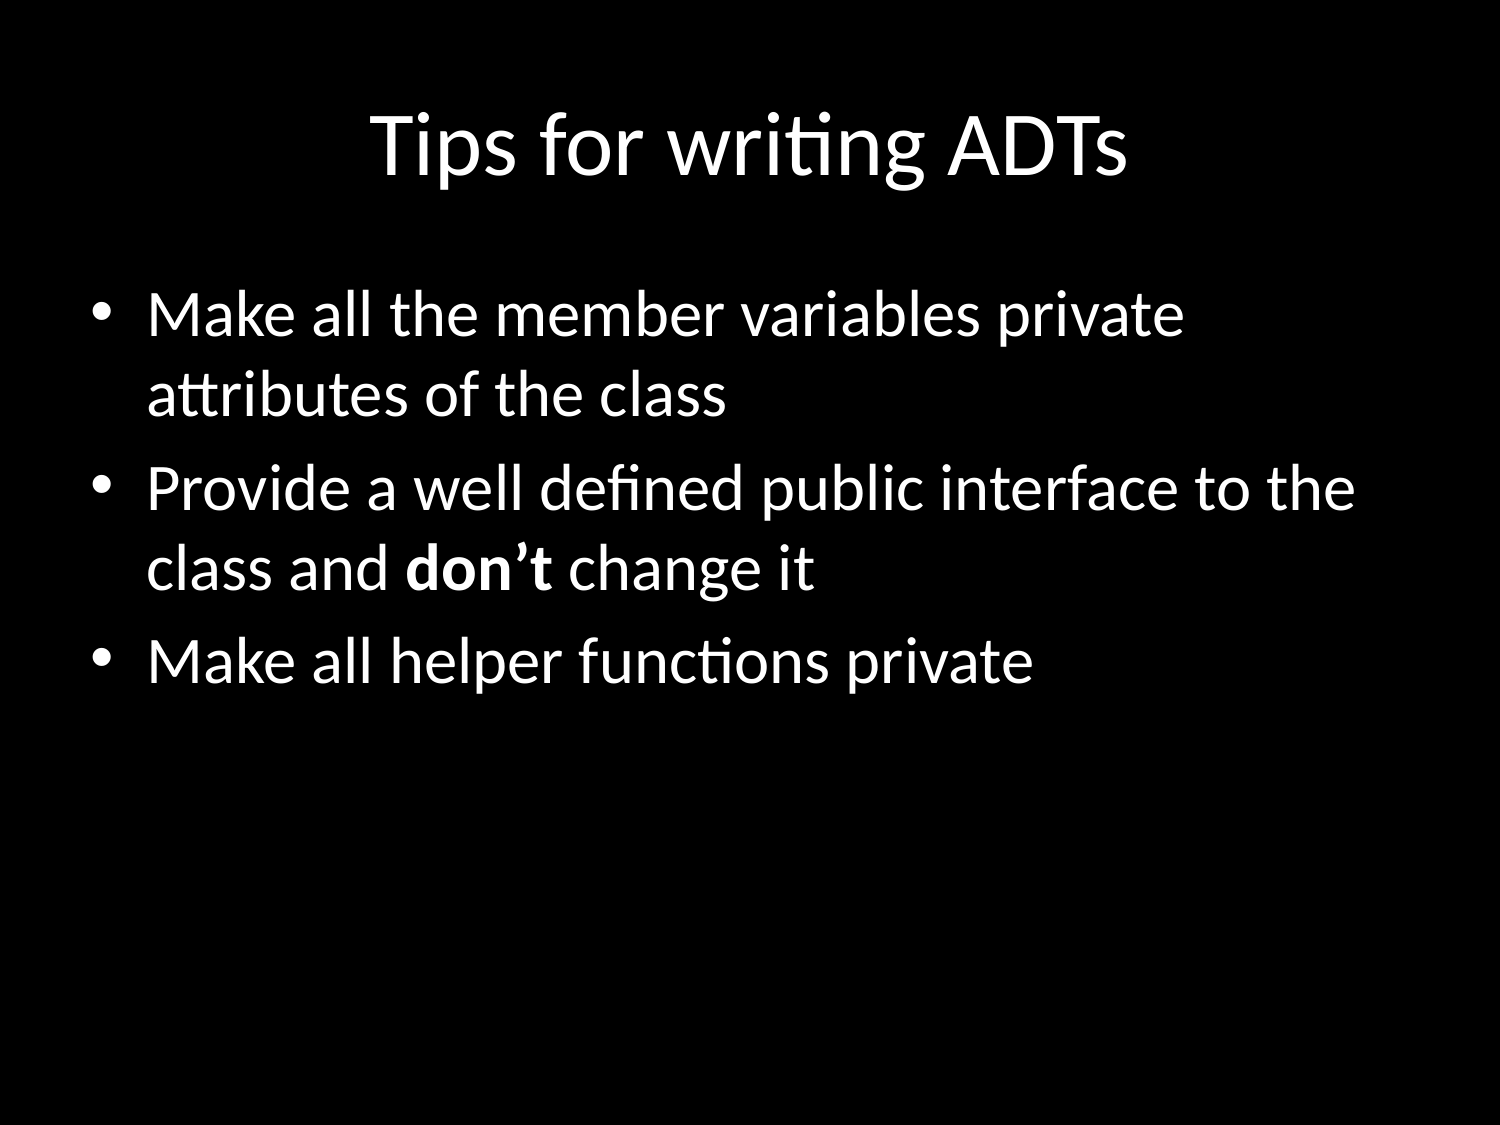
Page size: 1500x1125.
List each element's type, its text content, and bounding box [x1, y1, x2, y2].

title Tips for writing ADTs [75, 45, 1425, 233]
list Make all the member variables private attributes of the class Provide a well defined public interface to the class and don’t change it Make all helper functions private [75, 262, 1425, 1005]
